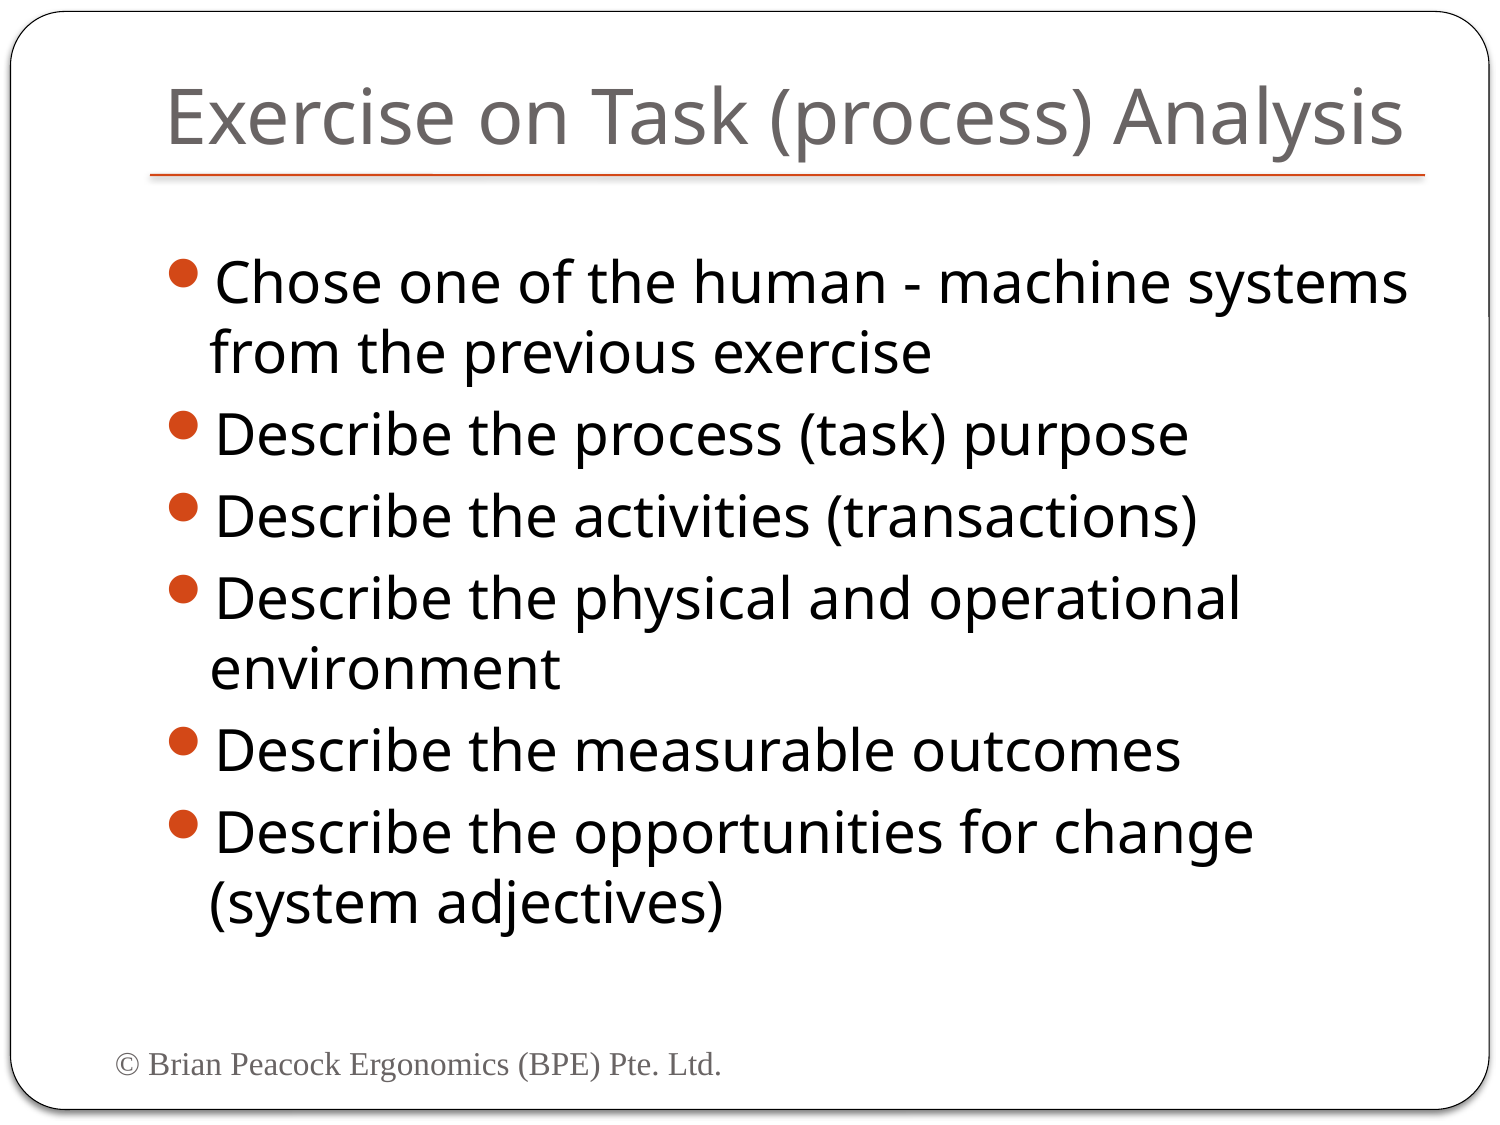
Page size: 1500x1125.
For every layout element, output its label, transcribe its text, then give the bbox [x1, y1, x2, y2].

footer © Brian Peacock Ergonomics (BPE) Pte. Ltd. [99, 1025, 750, 1100]
list Chose one of the human - machine systems from the previous exercise Describe the process (task) purpose Describe the activities (transactions) Describe the physical and operational environment Describe the measurable outcomes Describe the opportunities for change (system adjectives) [150, 237, 1425, 988]
title Exercise on Task (process) Analysis [150, 45, 1425, 175]
